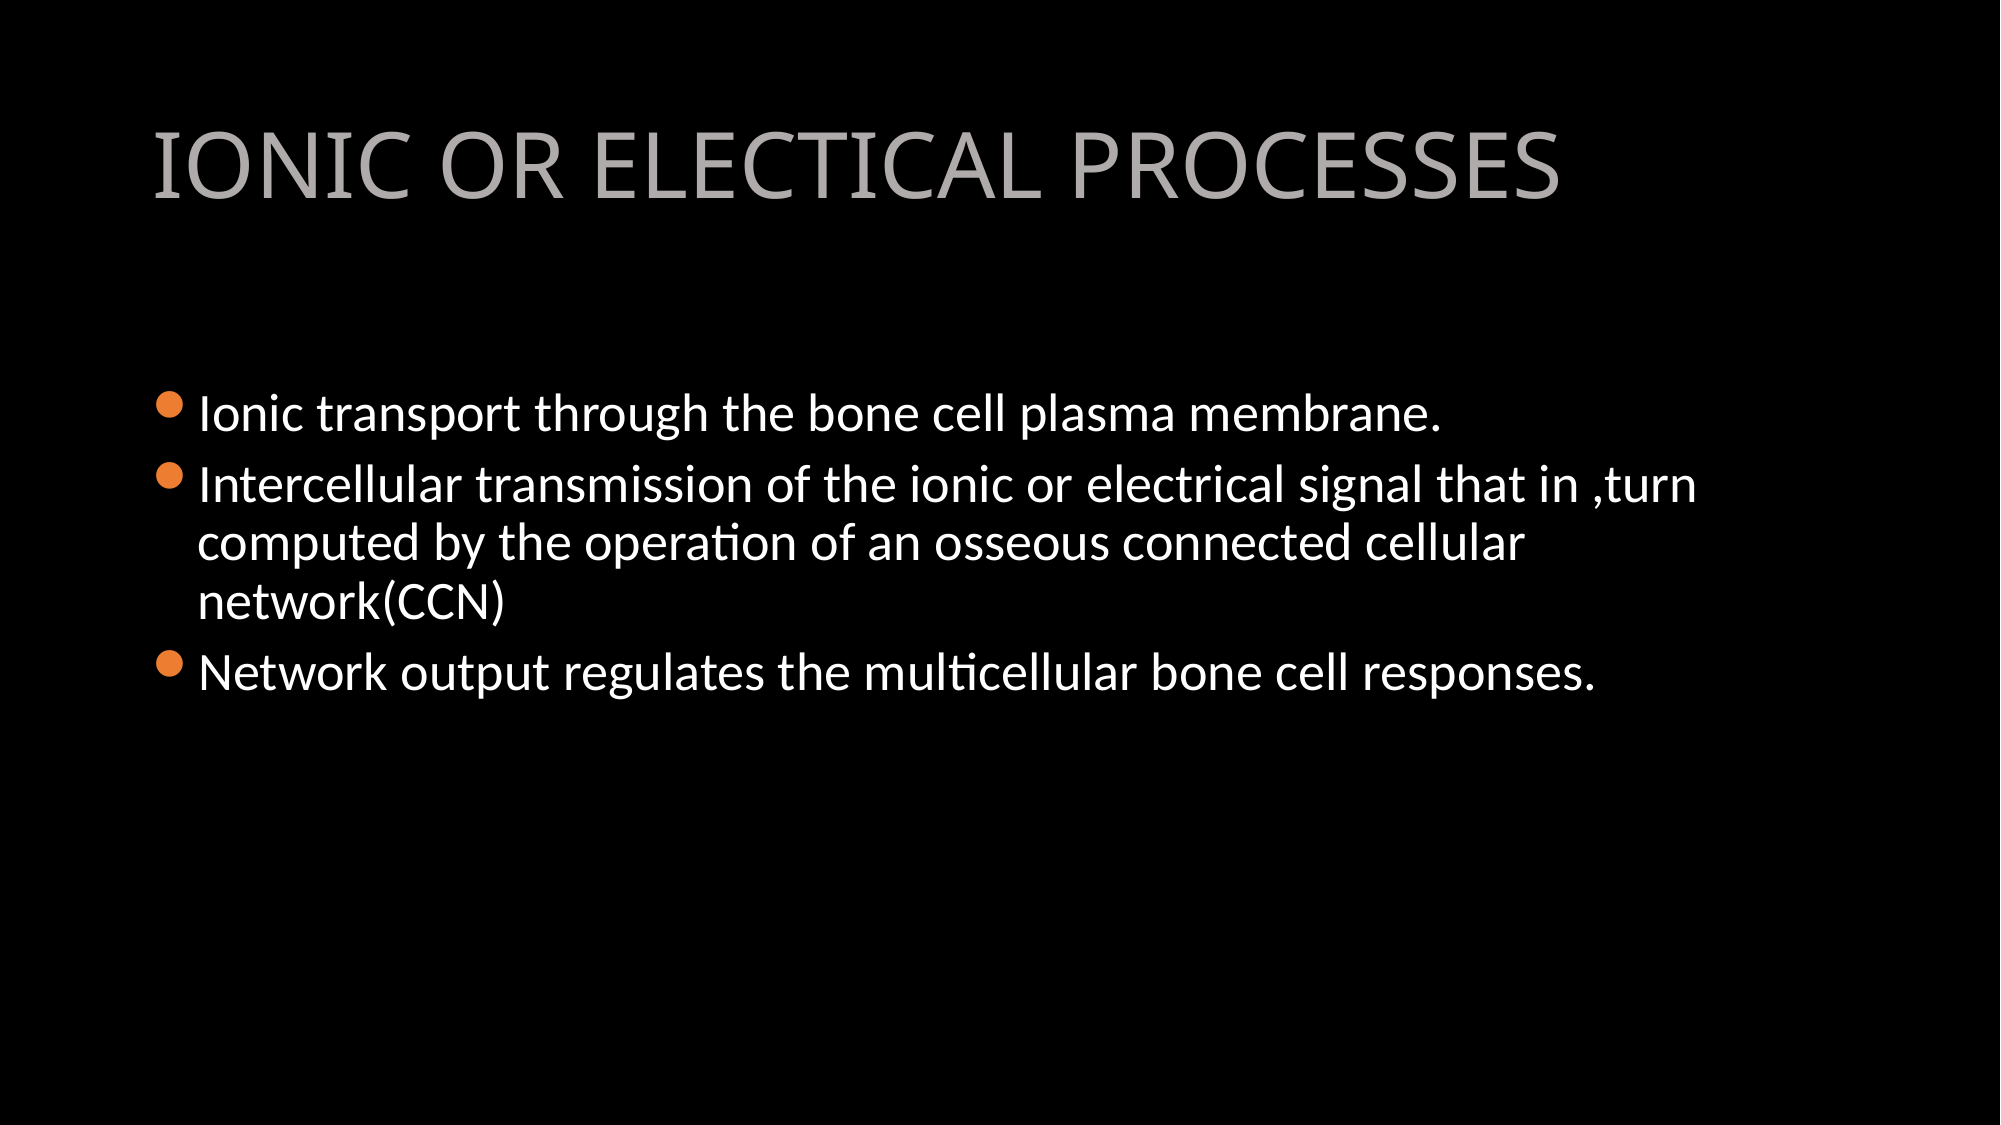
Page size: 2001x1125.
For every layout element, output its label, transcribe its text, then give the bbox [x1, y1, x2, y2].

list Ionic transport through the bone cell plasma membrane. Intercellular transmission of the ionic or electrical signal that in ,turn computed by the operation of an osseous connected cellular network(CCN) Network output regulates the multicellular bone cell responses. [137, 299, 1863, 1014]
title IONIC OR ELECTICAL PROCESSES [137, 59, 1863, 278]
